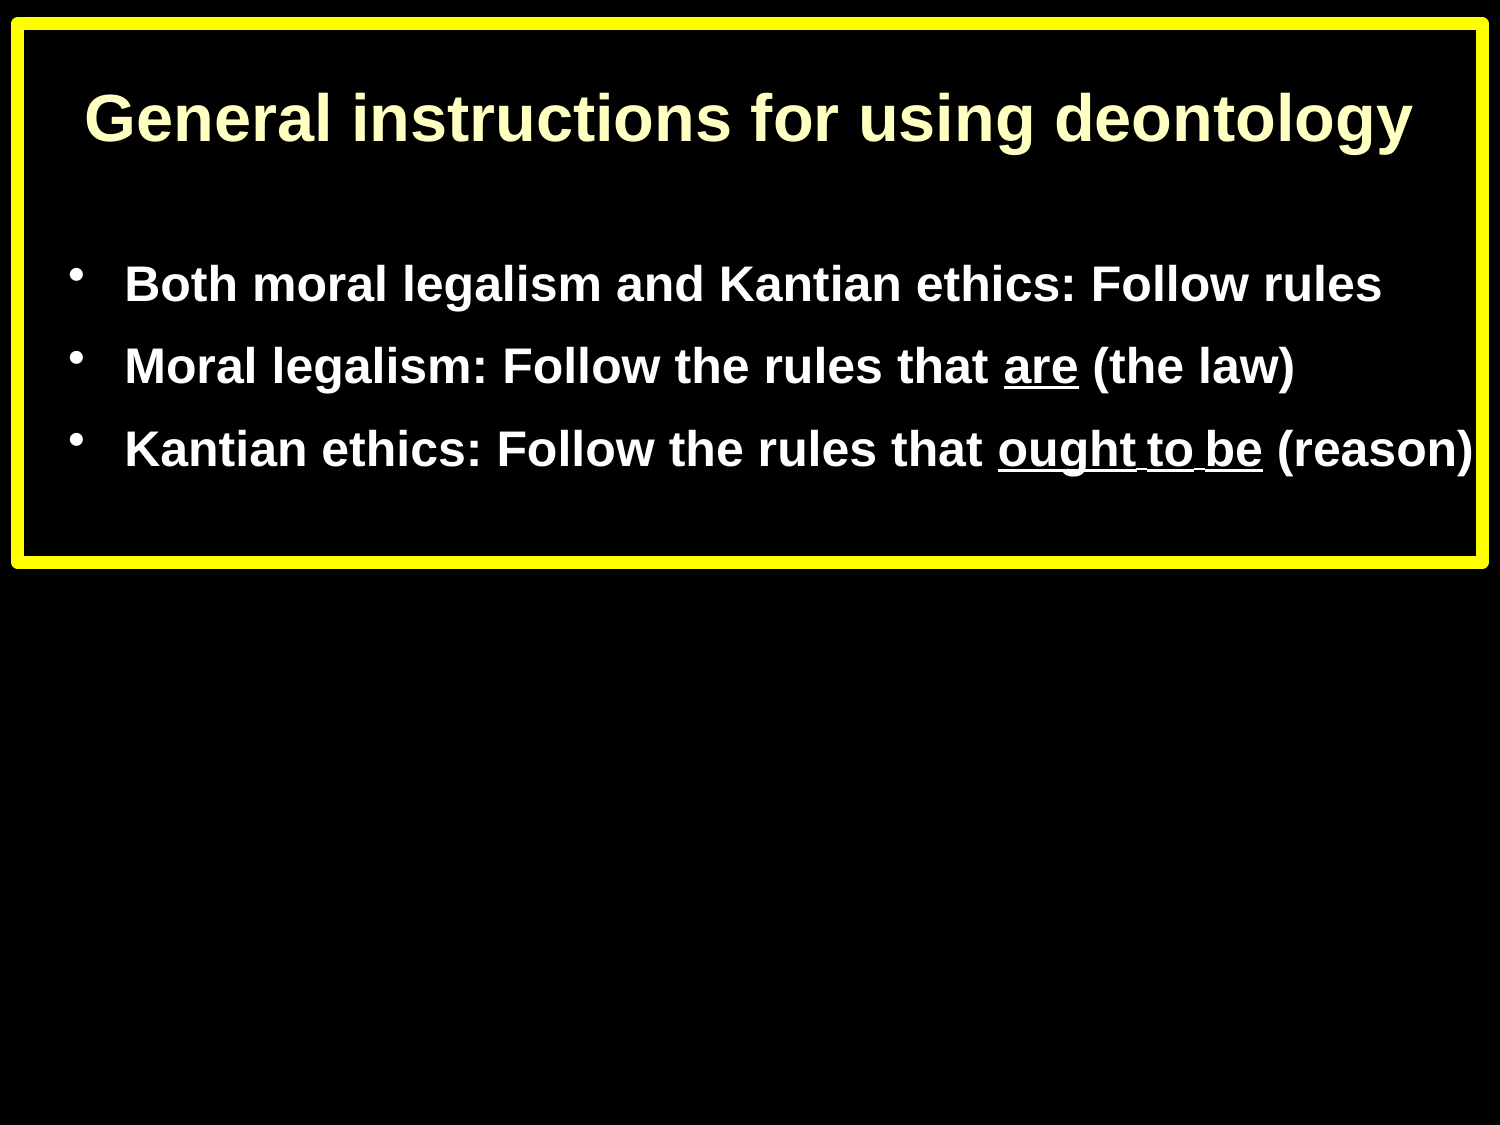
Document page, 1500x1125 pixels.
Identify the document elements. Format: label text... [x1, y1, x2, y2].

text_box [17, 23, 1483, 563]
list Both moral legalism and Kantian ethics: Follow rules Moral legalism: Follow the rules that are (the law) Kantian ethics: Follow the rules that ought to be (reason) [52, 243, 1500, 1125]
title General instructions for using deontology [0, 20, 1500, 209]
